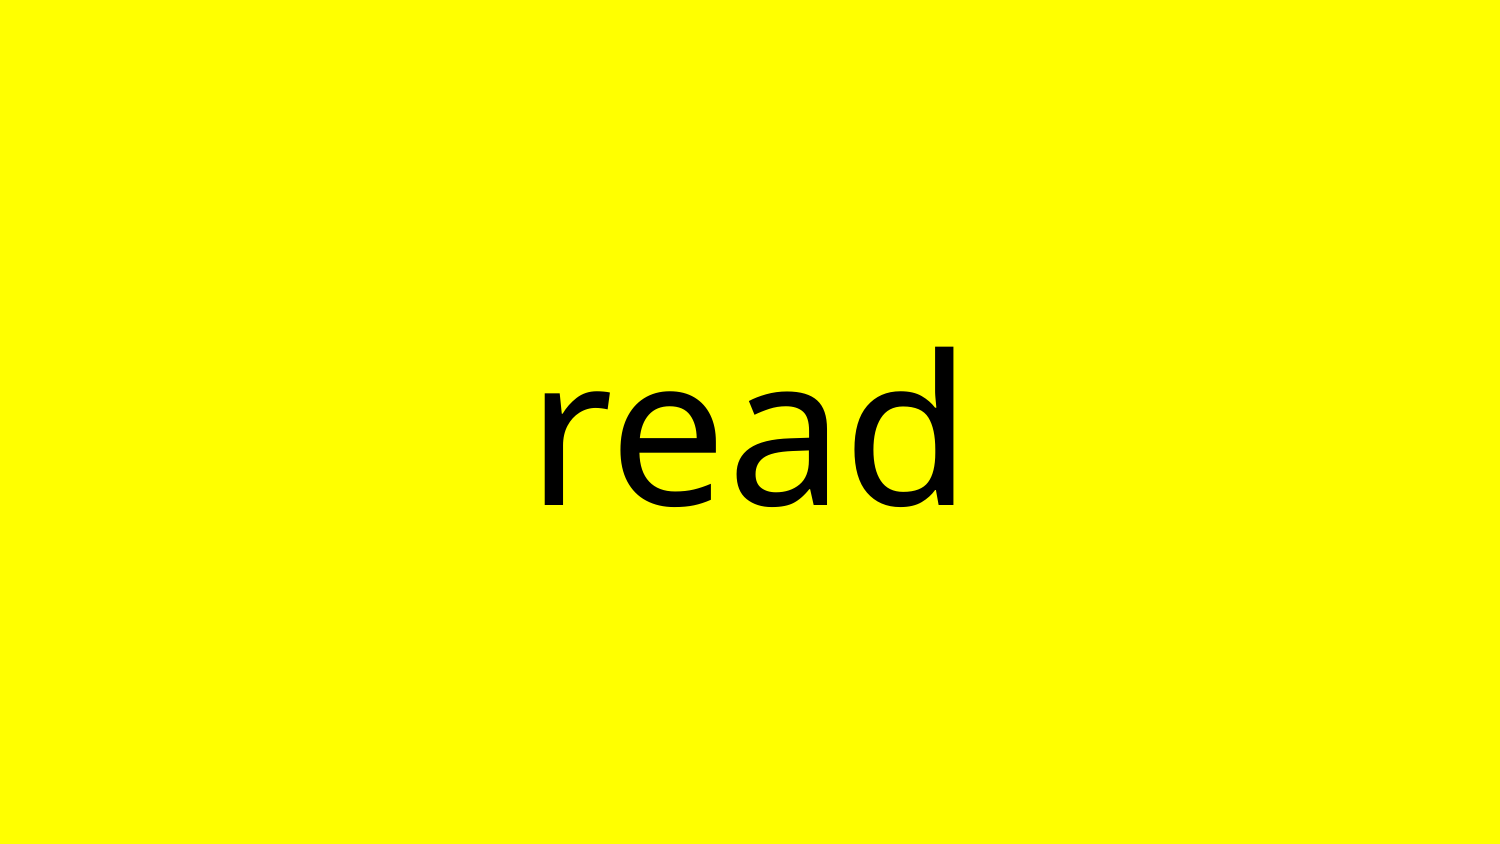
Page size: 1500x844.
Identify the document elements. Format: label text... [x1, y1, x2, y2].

title read [51, 352, 1449, 491]
